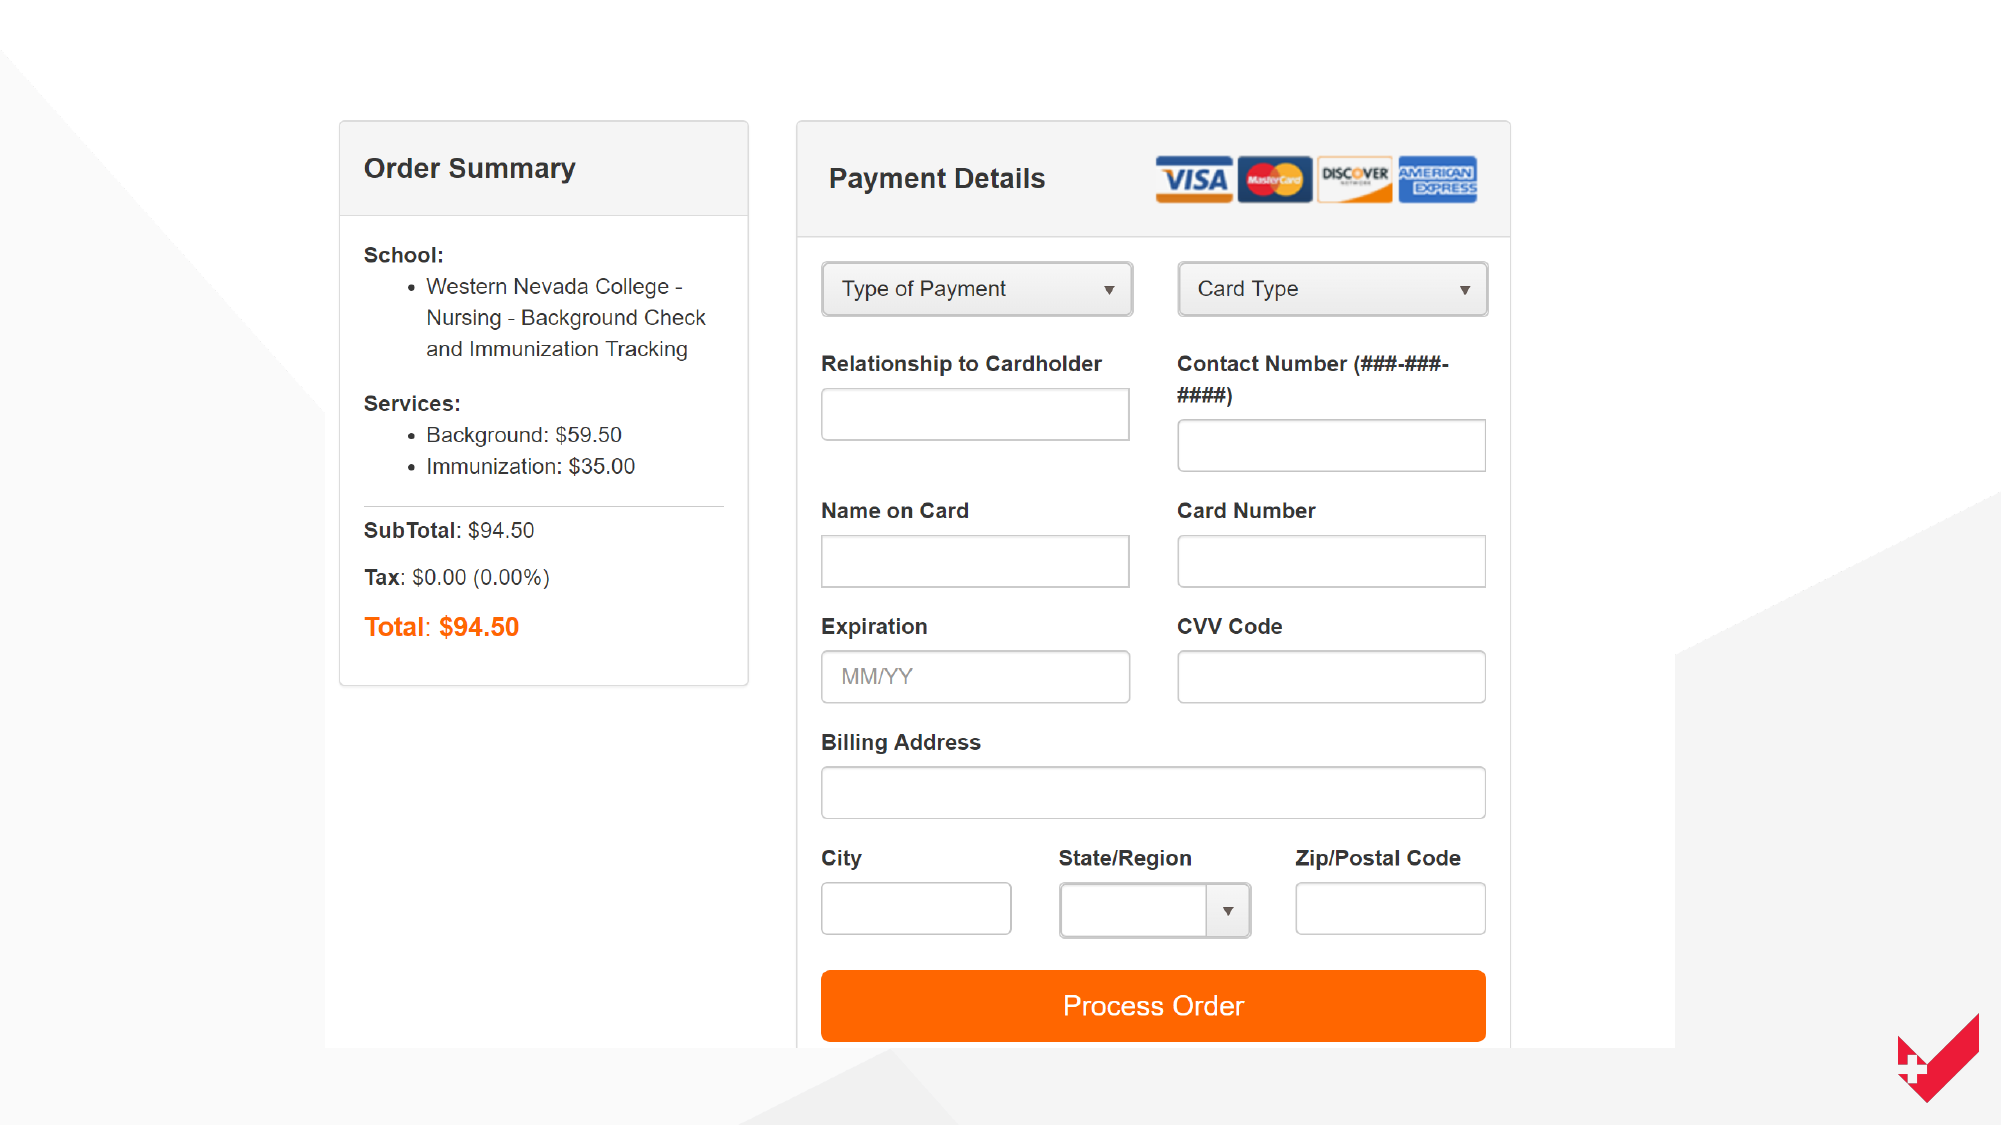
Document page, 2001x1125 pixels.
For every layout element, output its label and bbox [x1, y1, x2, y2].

picture [325, 76, 1675, 1048]
picture [1898, 1013, 1979, 1103]
